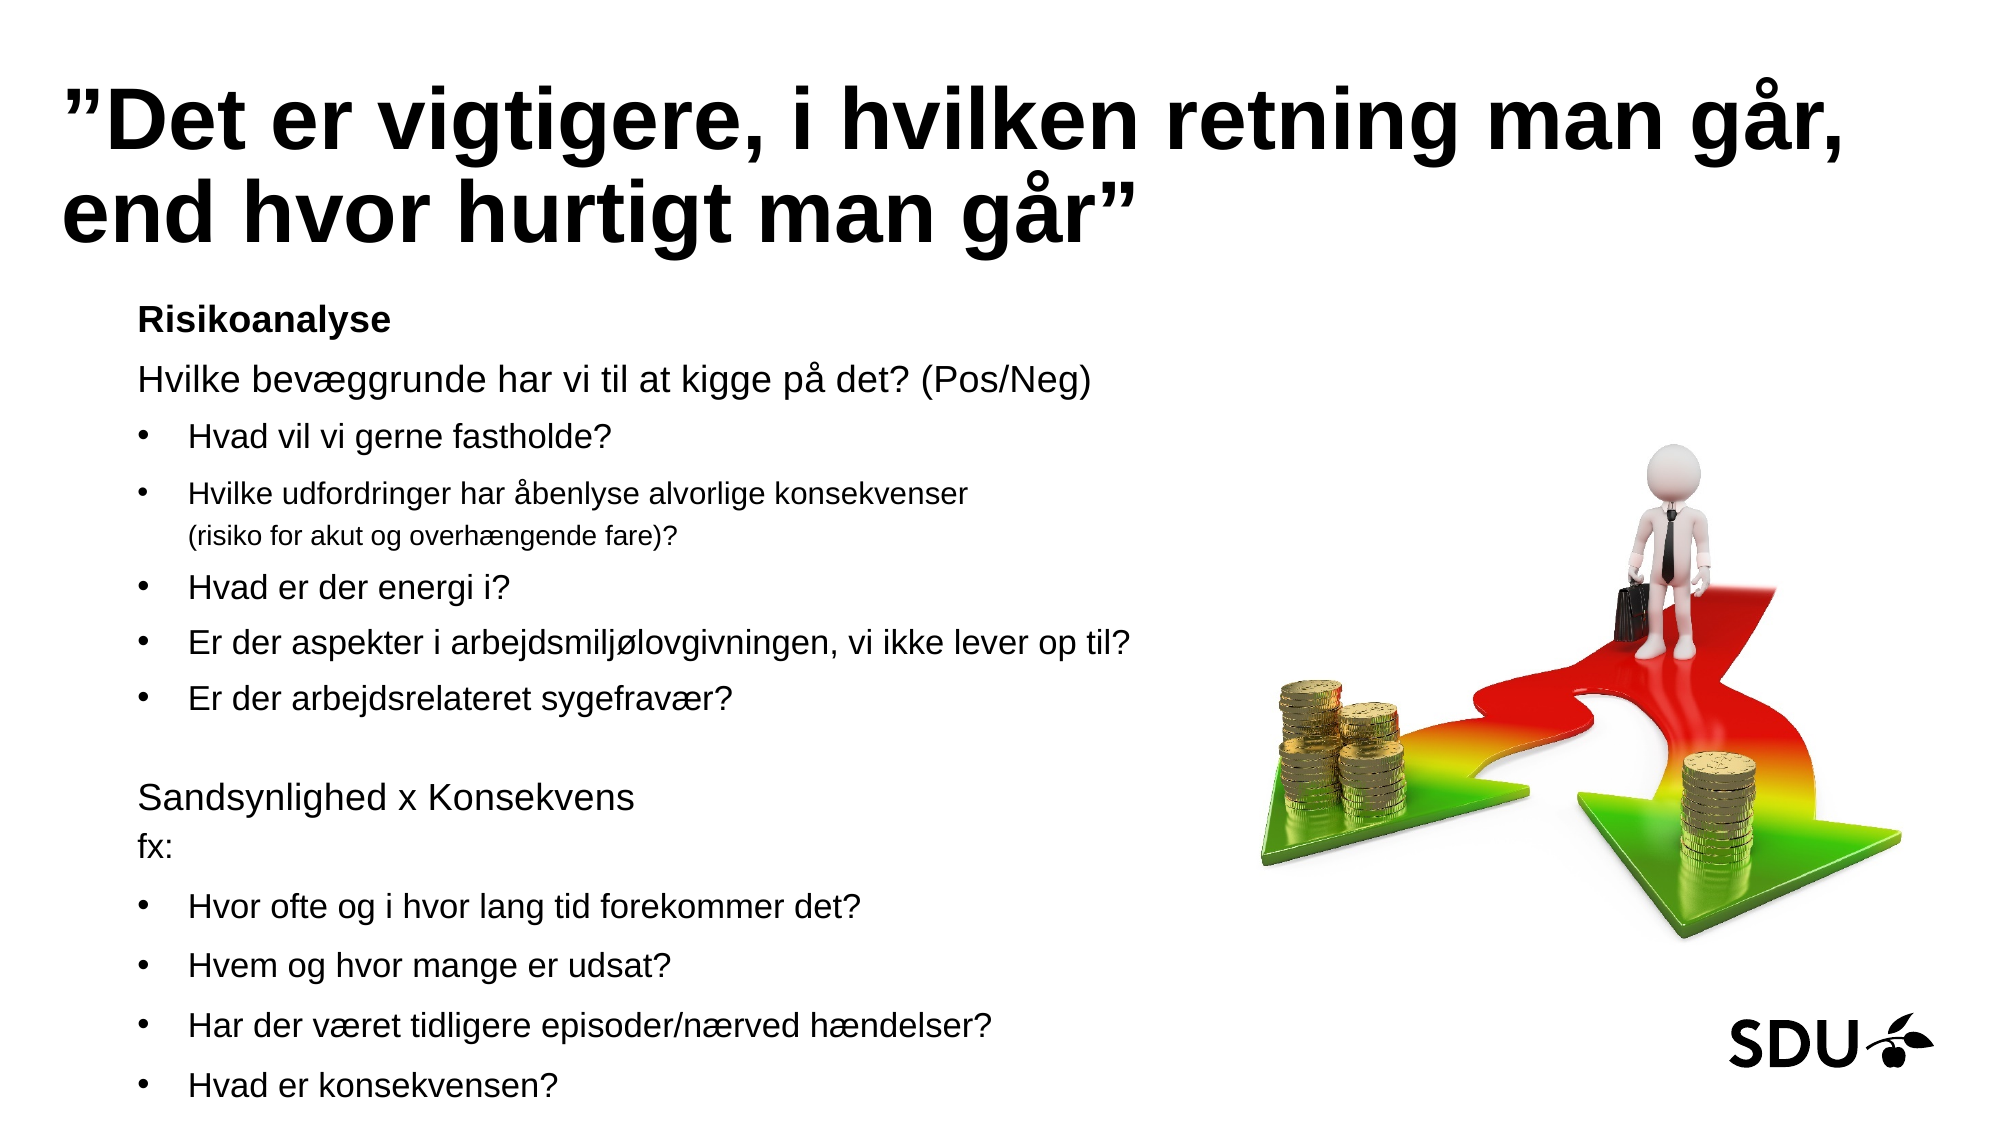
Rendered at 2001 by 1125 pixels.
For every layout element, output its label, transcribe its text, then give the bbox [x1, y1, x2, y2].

list Risikoanalyse Hvilke bevæggrunde har vi til at kigge på det? (Pos/Neg) Hvad vil vi gerne fastholde? Hvilke udfordringer har åbenlyse alvorlige konsekvenser (risiko for akut og overhængende fare)? Hvad er der energi i? Er der aspekter i arbejdsmiljølovgivningen, vi ikke lever op til? Er der arbejdsrelateret sygefravær? Sandsynlighed x Konsekvens fx: Hvor ofte og i hvor lang tid forekommer det? Hvem og hvor mange er udsat? Har der været tidligere episoder/nærved hændelser? Hvad er konsekvensen? [137, 299, 1353, 1110]
picture [1248, 428, 1910, 958]
title ”Det er vigtigere, i hvilken retning man går, end hvor hurtigt man går” [61, 74, 1934, 280]
